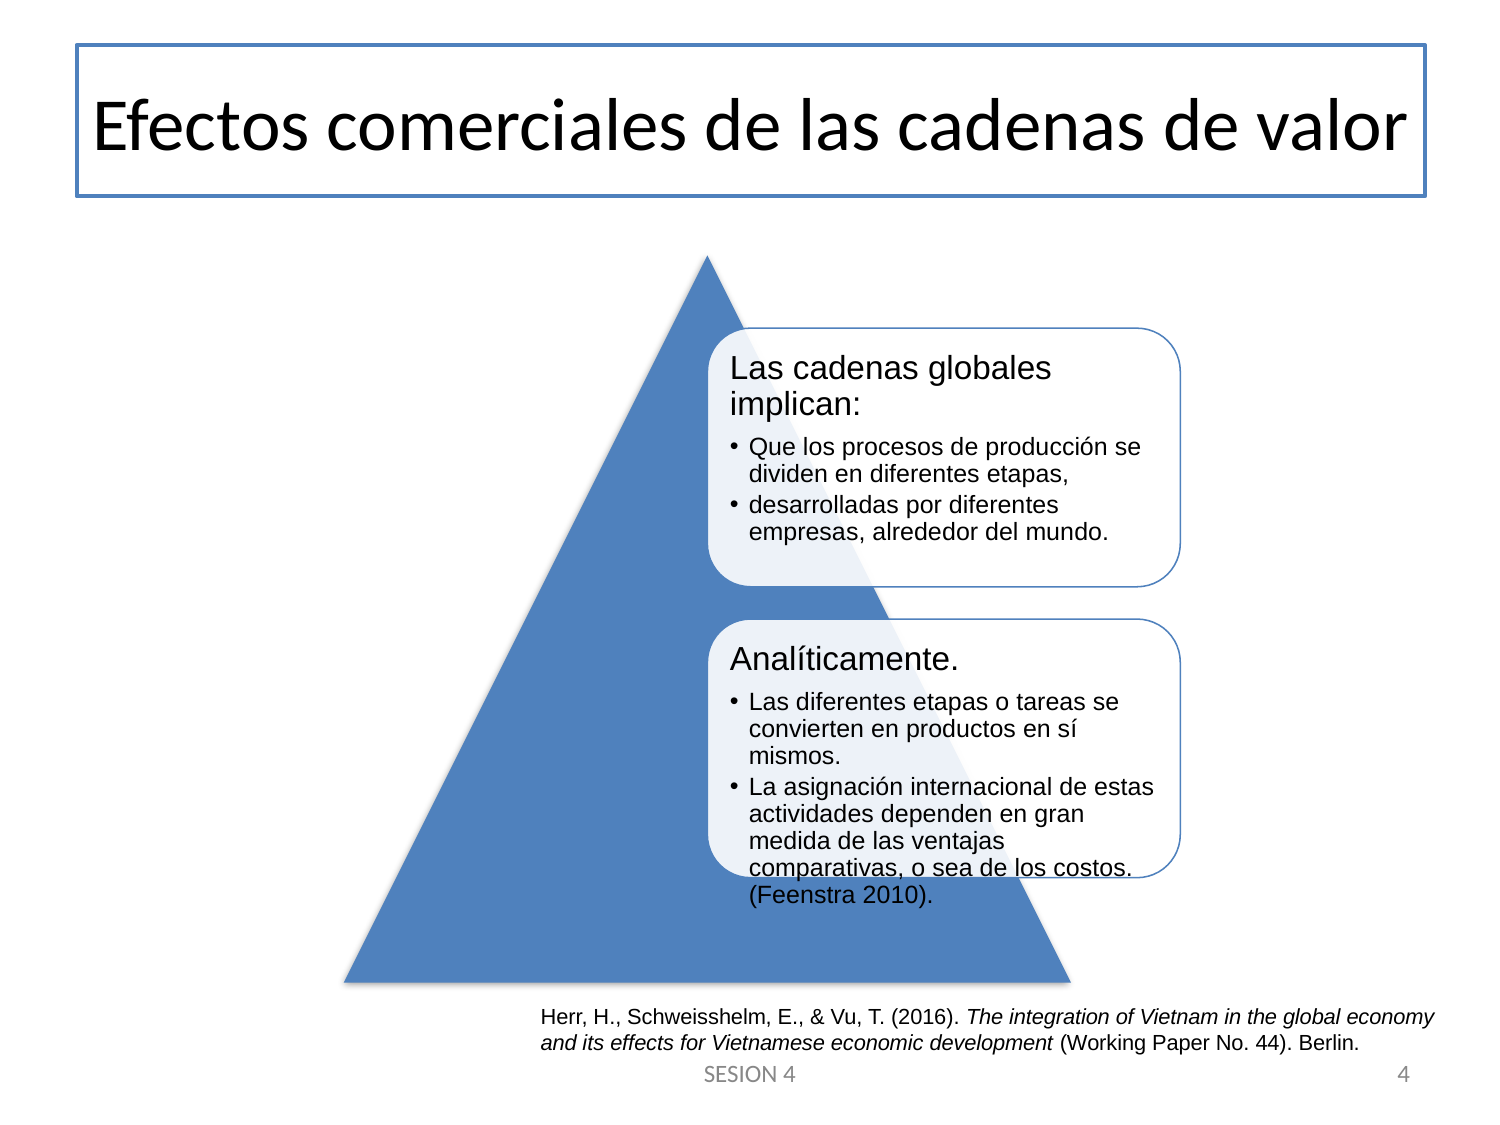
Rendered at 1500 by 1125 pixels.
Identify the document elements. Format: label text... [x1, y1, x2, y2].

slide_number 4 [1074, 1042, 1425, 1103]
footer SESION 4 [512, 1042, 988, 1103]
text_box Herr, H., Schweisshelm, E., & Vu, T. (2016). The integration of Vietnam in the global economy and its effects for Vietnamese economic development (Working Paper No. 44). Berlin. [525, 995, 1459, 1063]
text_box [343, 255, 1181, 983]
title Efectos comerciales de las cadenas de valor [76, 45, 1425, 197]
